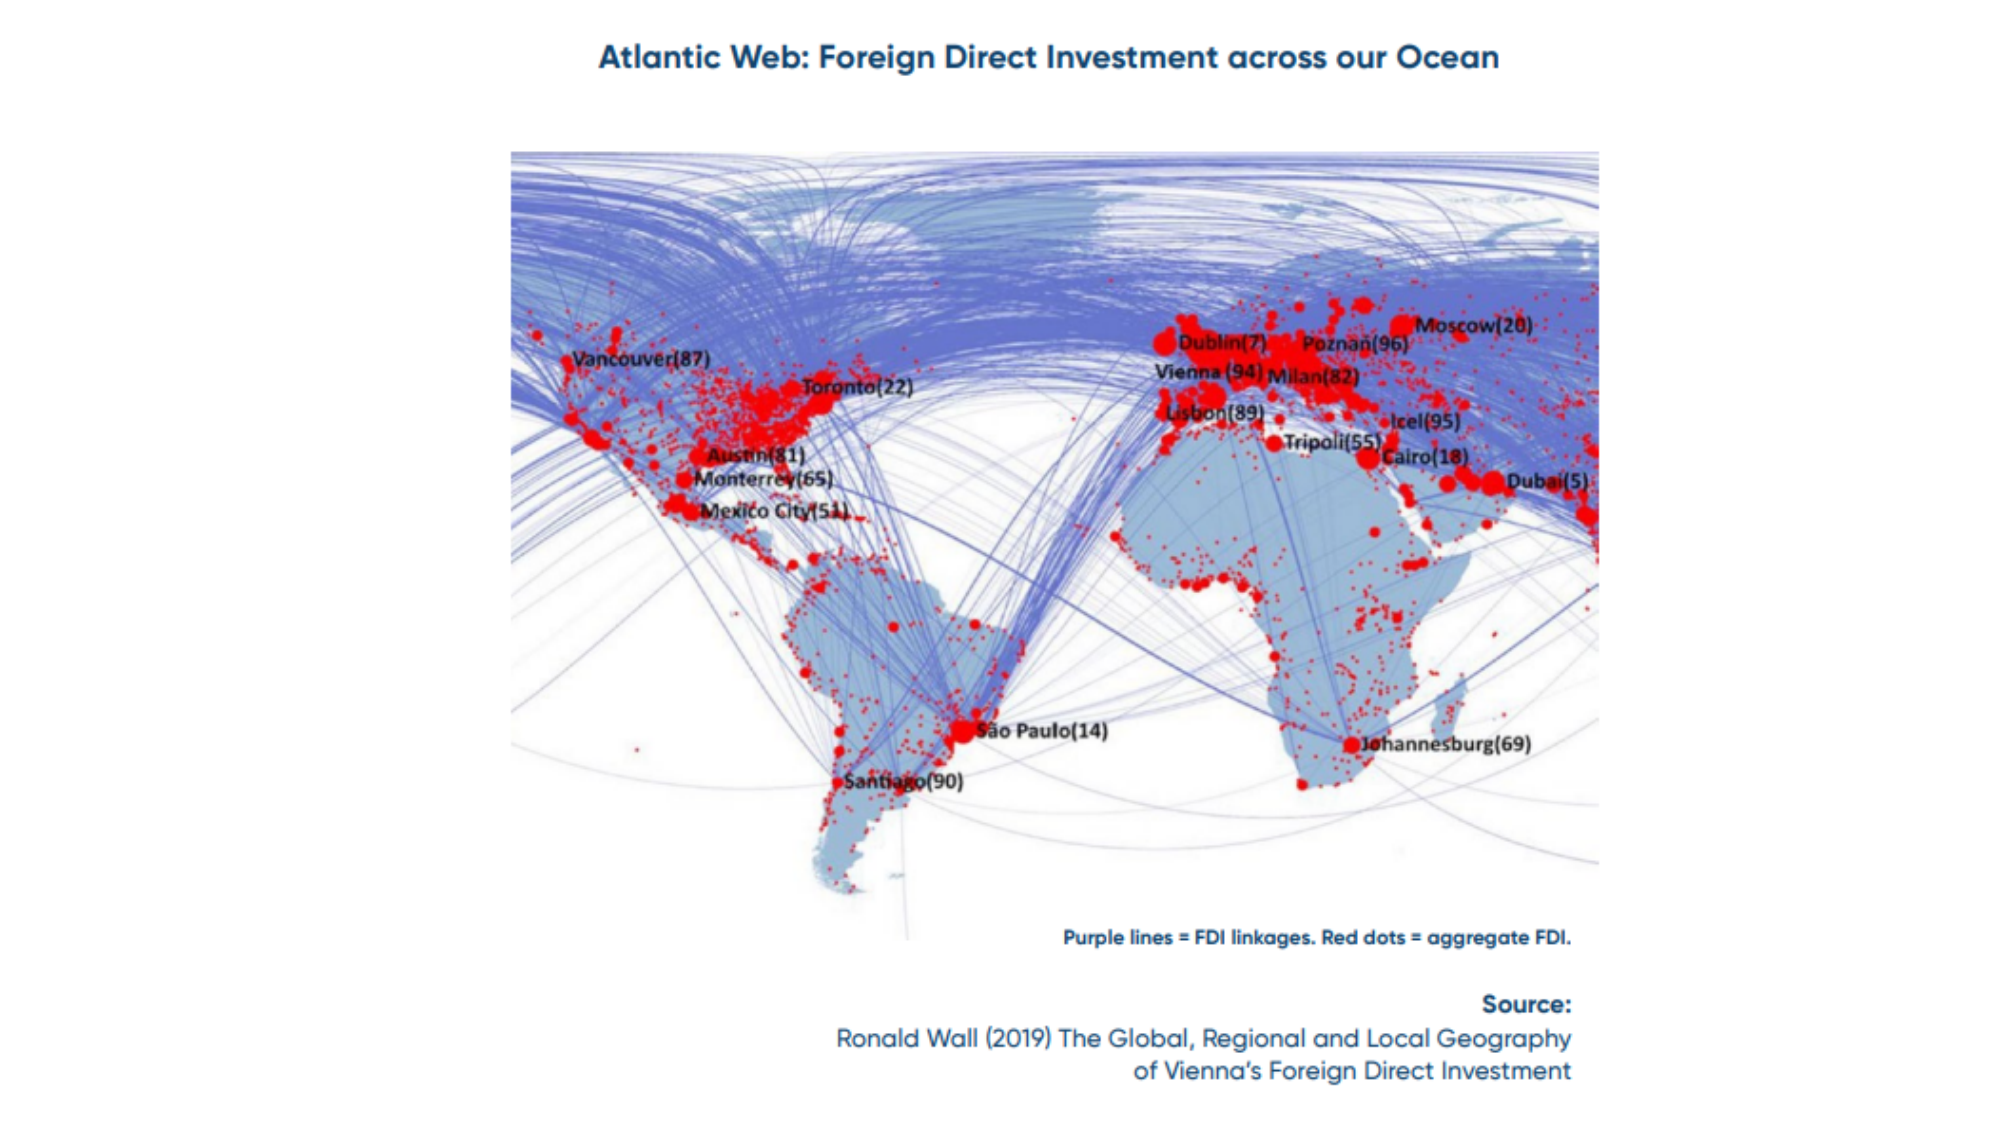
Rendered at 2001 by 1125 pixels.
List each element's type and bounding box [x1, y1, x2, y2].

picture [481, 37, 1628, 1091]
